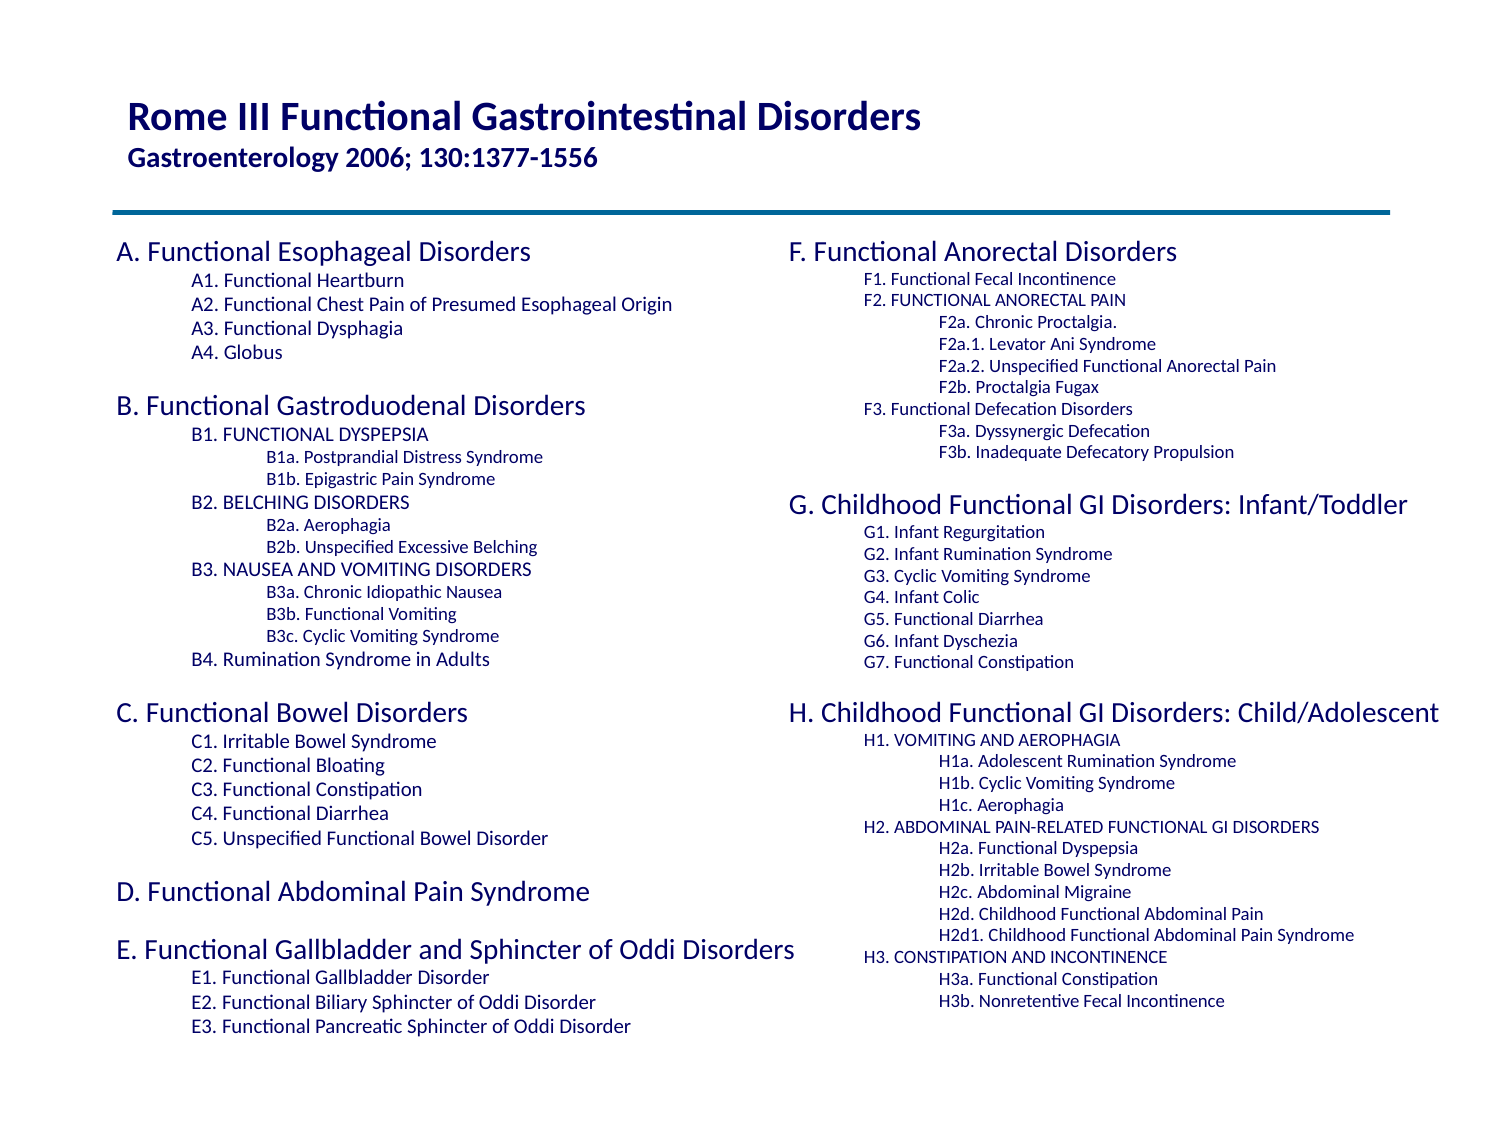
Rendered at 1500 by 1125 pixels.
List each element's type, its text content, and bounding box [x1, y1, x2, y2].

list F. Functional Anorectal Disorders F1. Functional Fecal Incontinence F2. FUNCTIONAL ANORECTAL PAIN F2a. Chronic Proctalgia. F2a.1. Levator Ani Syndrome F2a.2. Unspecified Functional Anorectal Pain F2b. Proctalgia Fugax F3. Functional Defecation Disorders F3a. Dyssynergic Defecation F3b. Inadequate Defecatory Propulsion G. Childhood Functional GI Disorders: Infant/Toddler G1. Infant Regurgitation G2. Infant Rumination Syndrome G3. Cyclic Vomiting Syndrome G4. Infant Colic G5. Functional Diarrhea G6. Infant Dyschezia G7. Functional Constipation H. Childhood Functional GI Disorders: Child/Adolescent H1. VOMITING AND AEROPHAGIA H1a. Adolescent Rumination Syndrome H1b. Cyclic Vomiting Syndrome H1c. Aerophagia H2. ABDOMINAL PAIN-RELATED FUNCTIONAL GI DISORDERS H2a. Functional Dyspepsia H2b. Irritable Bowel Syndrome H2c. Abdominal Migraine H2d. Childhood Functional Abdominal Pain H2d1. Childhood Functional Abdominal Pain Syndrome H3. CONSTIPATION AND INCONTINENCE H3a. Functional Constipation H3b. Nonretentive Fecal Incontinence [773, 231, 1459, 1106]
title Rome III Functional Gastrointestinal Disorders Gastroenterology 2006; 130:1377-1556 [112, 62, 1388, 200]
list A. Functional Esophageal Disorders A1. Functional Heartburn A2. Functional Chest Pain of Presumed Esophageal Origin A3. Functional Dysphagia A4. Globus B. Functional Gastroduodenal Disorders B1. FUNCTIONAL DYSPEPSIA B1a. Postprandial Distress Syndrome B1b. Epigastric Pain Syndrome B2. BELCHING DISORDERS B2a. Aerophagia B2b. Unspecified Excessive Belching B3. NAUSEA AND VOMITING DISORDERS B3a. Chronic Idiopathic Nausea B3b. Functional Vomiting B3c. Cyclic Vomiting Syndrome B4. Rumination Syndrome in Adults C. Functional Bowel Disorders C1. Irritable Bowel Syndrome C2. Functional Bloating C3. Functional Constipation C4. Functional Diarrhea C5. Unspecified Functional Bowel Disorder D. Functional Abdominal Pain Syndrome E. Functional Gallbladder and Sphincter of Oddi Disorders E1. Functional Gallbladder Disorder E2. Functional Biliary Sphincter of Oddi Disorder E3. Functional Pancreatic Sphincter of Oddi Disorder [101, 231, 773, 1094]
